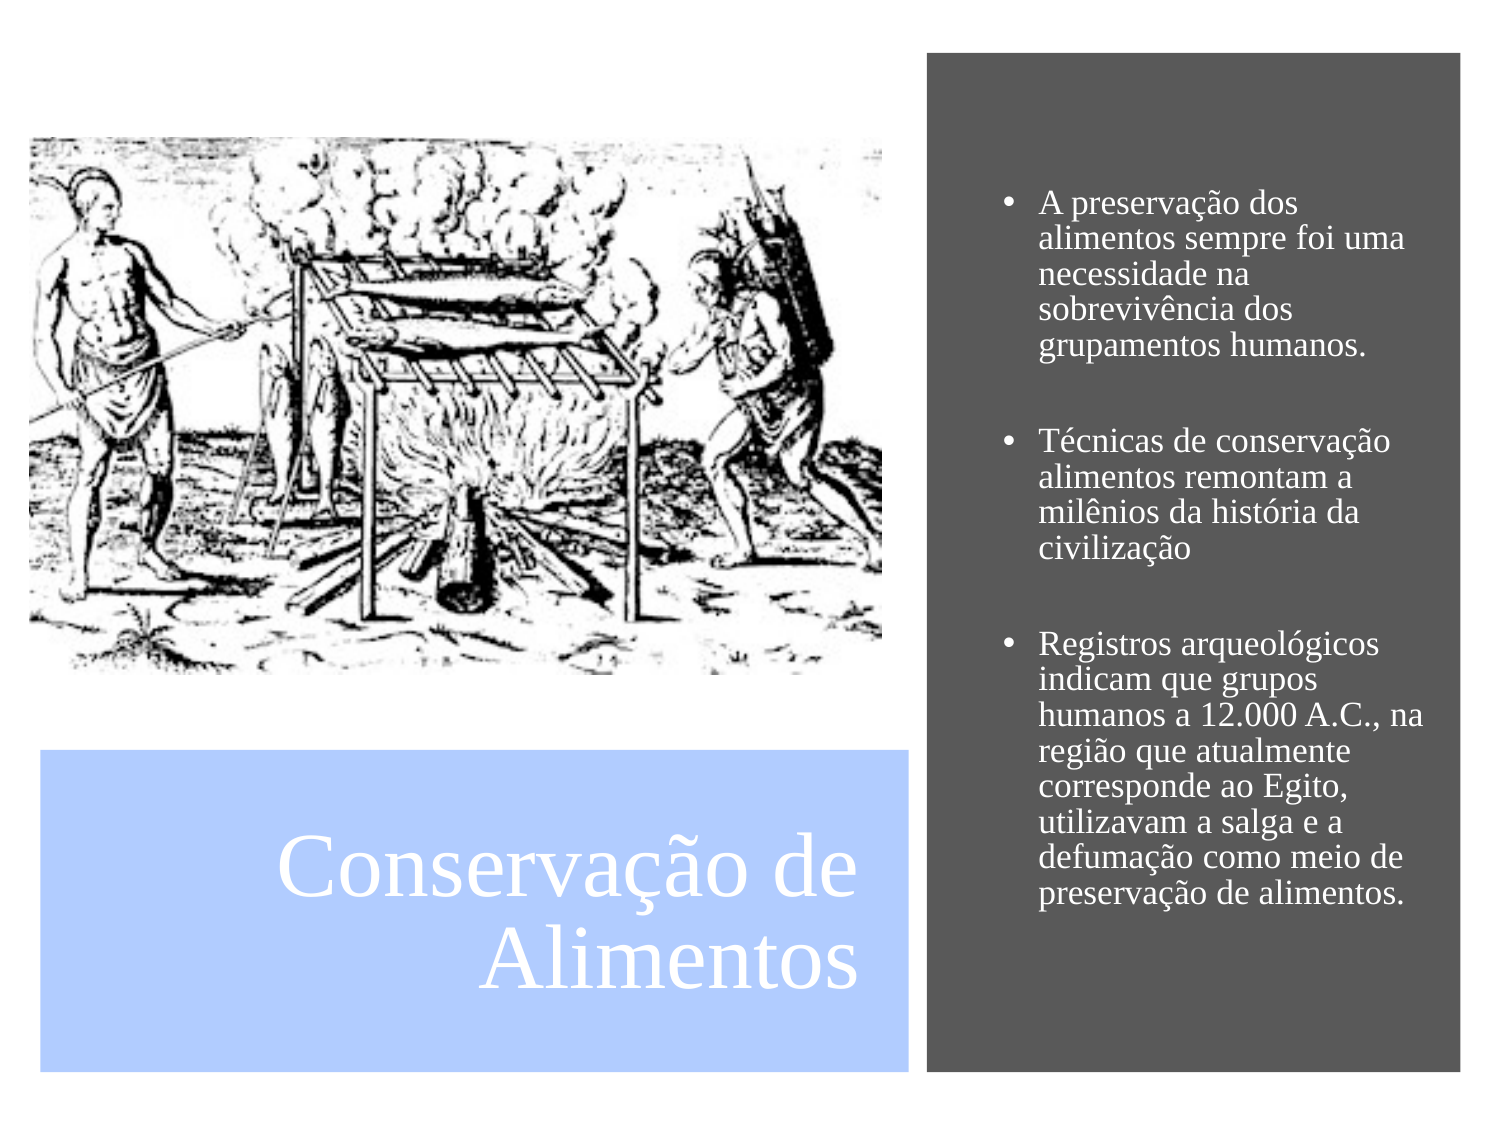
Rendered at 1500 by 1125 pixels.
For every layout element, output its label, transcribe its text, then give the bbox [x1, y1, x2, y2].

text_box [38, 748, 911, 1074]
picture [24, 137, 907, 676]
text_box [925, 51, 1462, 1074]
text_box A preservação dos alimentos sempre foi uma necessidade na sobrevivência dos grupamentos humanos. Técnicas de conservação alimentos remontam a milênios da história da civilização Registros arqueológicos indicam que grupos humanos a 12.000 A.C., na região que atualmente corresponde ao Egito, utilizavam a salga e a defumação como meio de preservação de alimentos. [987, 150, 1450, 947]
text_box Conservação de Alimentos [64, 781, 876, 1049]
